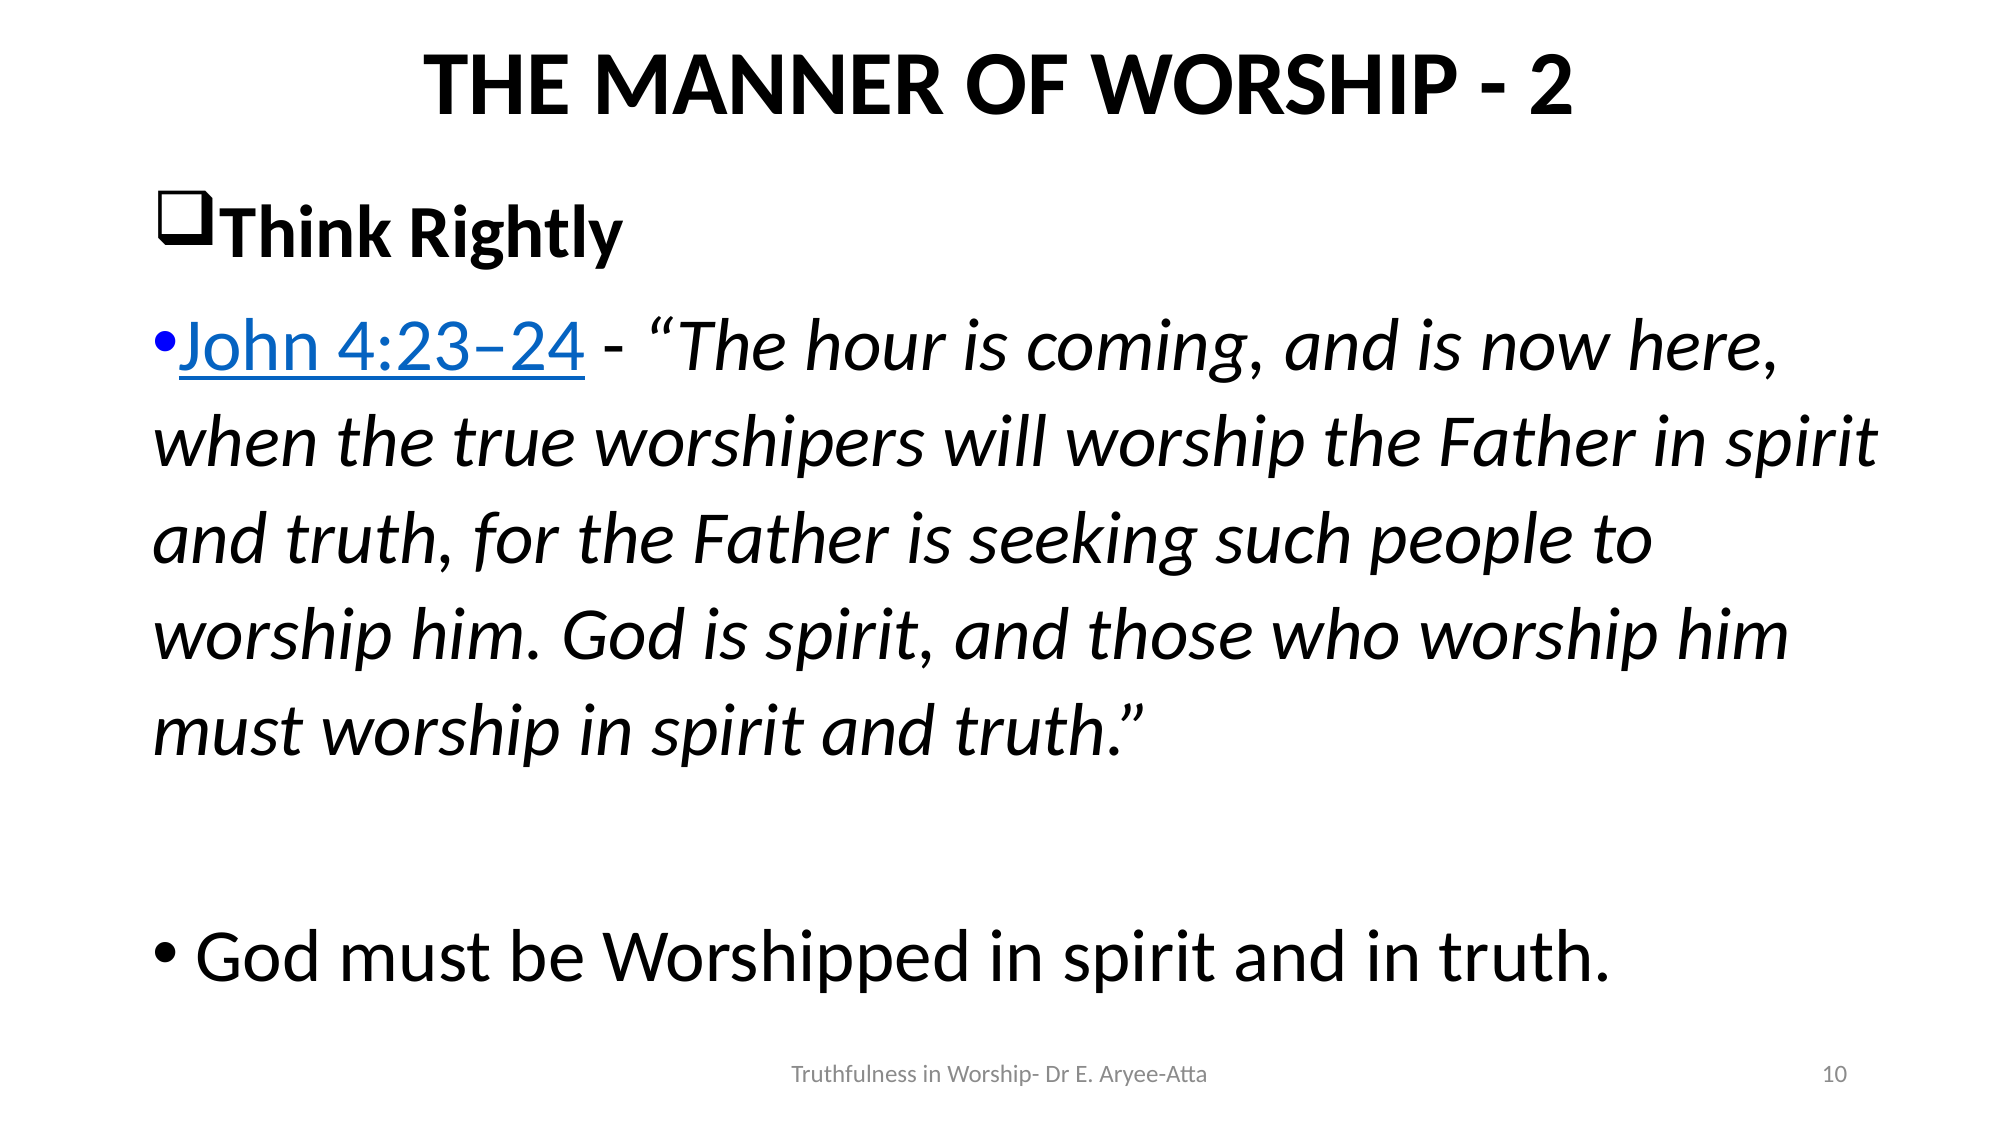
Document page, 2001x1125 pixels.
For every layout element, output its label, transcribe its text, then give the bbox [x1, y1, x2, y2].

footer Truthfulness in Worship- Dr E. Aryee-Atta [662, 1042, 1338, 1103]
title THE MANNER OF WORSHIP - 2 [137, 0, 1863, 168]
list Think Rightly John 4:23–24 - “The hour is coming, and is now here, when the true worshipers will worship the Father in spirit and truth, for the Father is seeking such people to worship him. God is spirit, and those who worship him must worship in spirit and truth.” God must be Worshipped in spirit and in truth. [137, 168, 1919, 1014]
slide_number 10 [1412, 1042, 1863, 1103]
